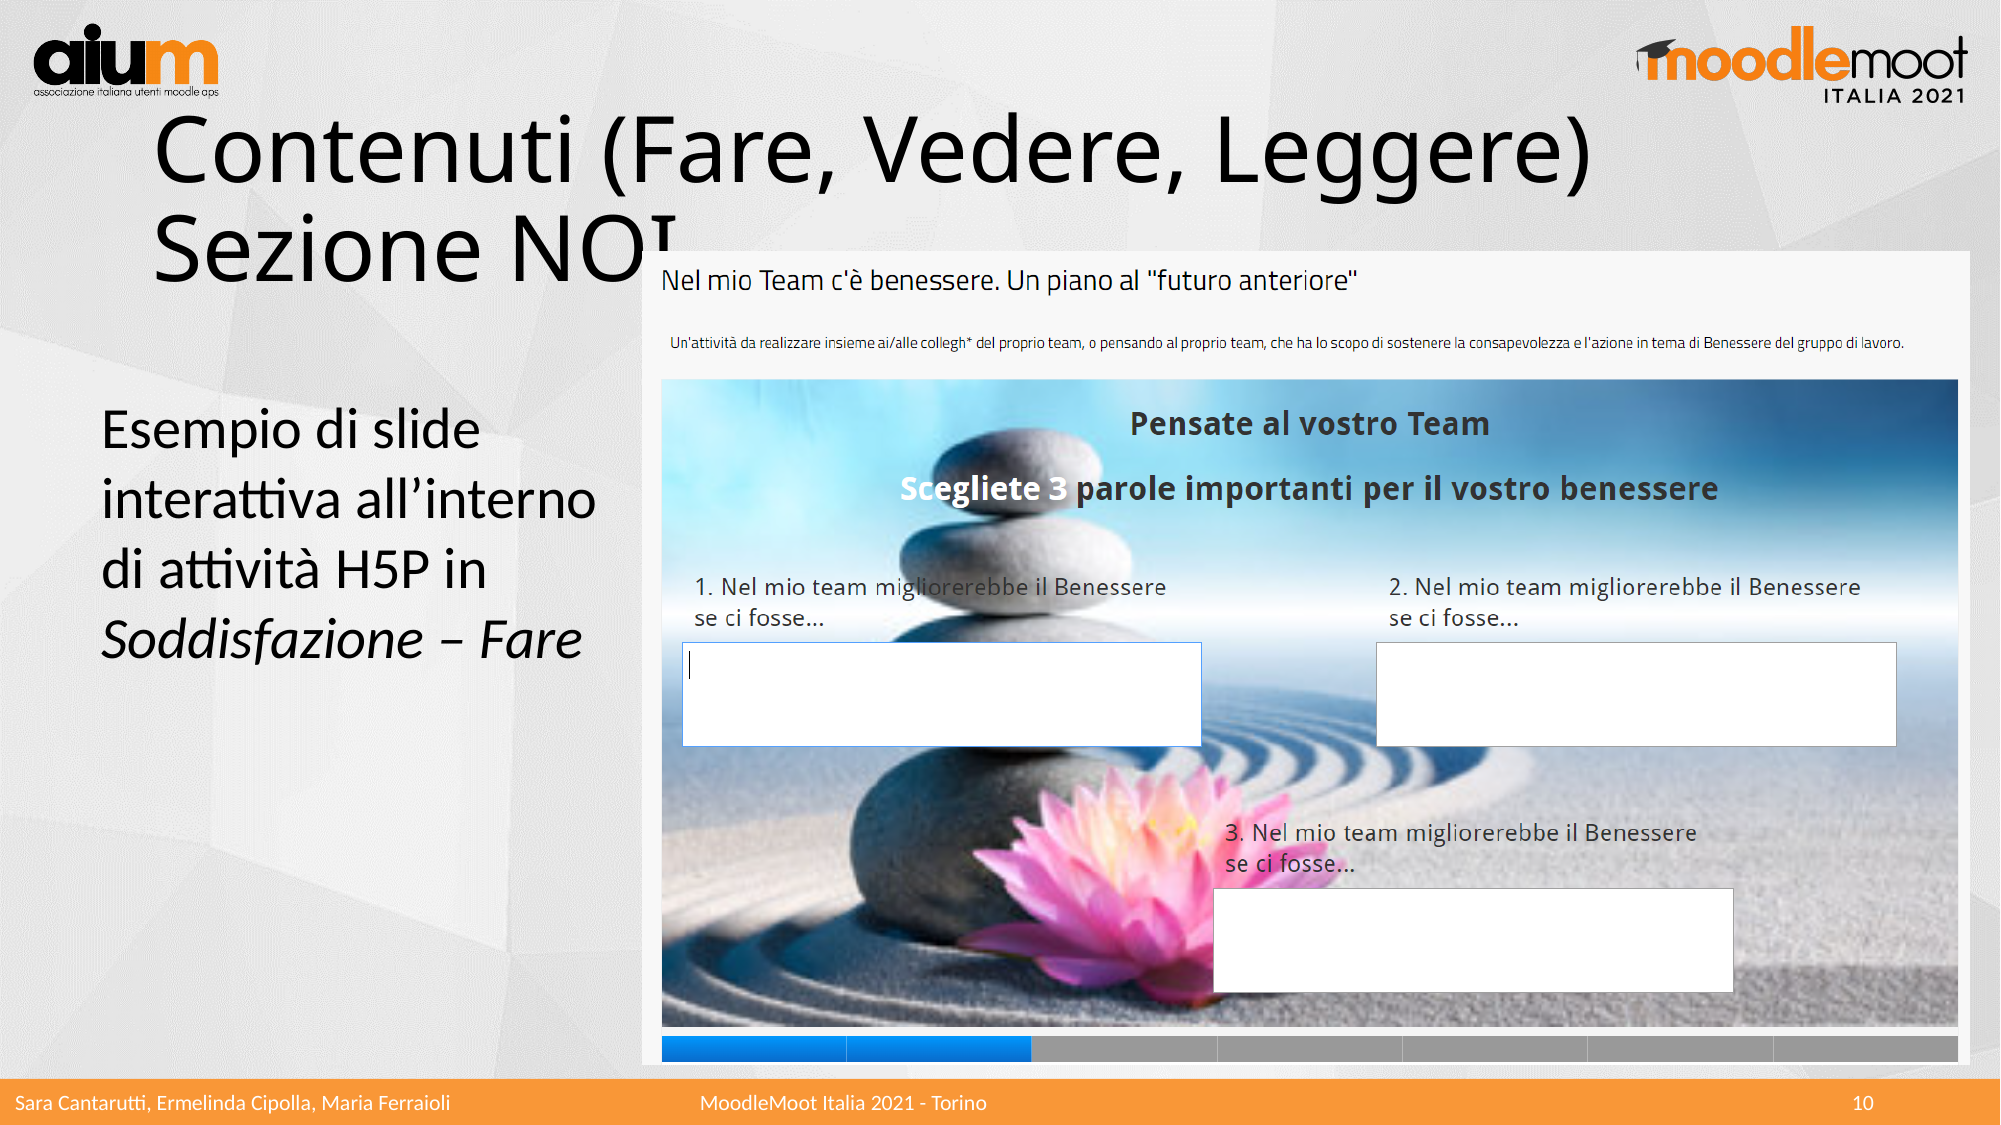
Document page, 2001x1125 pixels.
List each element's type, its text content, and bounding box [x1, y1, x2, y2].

text_box Esempio di slide interattiva all’interno di attività H5P in Soddisfazione – Fare [86, 382, 642, 678]
list Sara Cantarutti, Ermelinda Cipolla, Maria Ferraioli [0, 1083, 613, 1125]
title Contenuti (Fare, Vedere, Leggere) Sezione NOI [137, 93, 1863, 312]
picture [0, 0, 2001, 1125]
